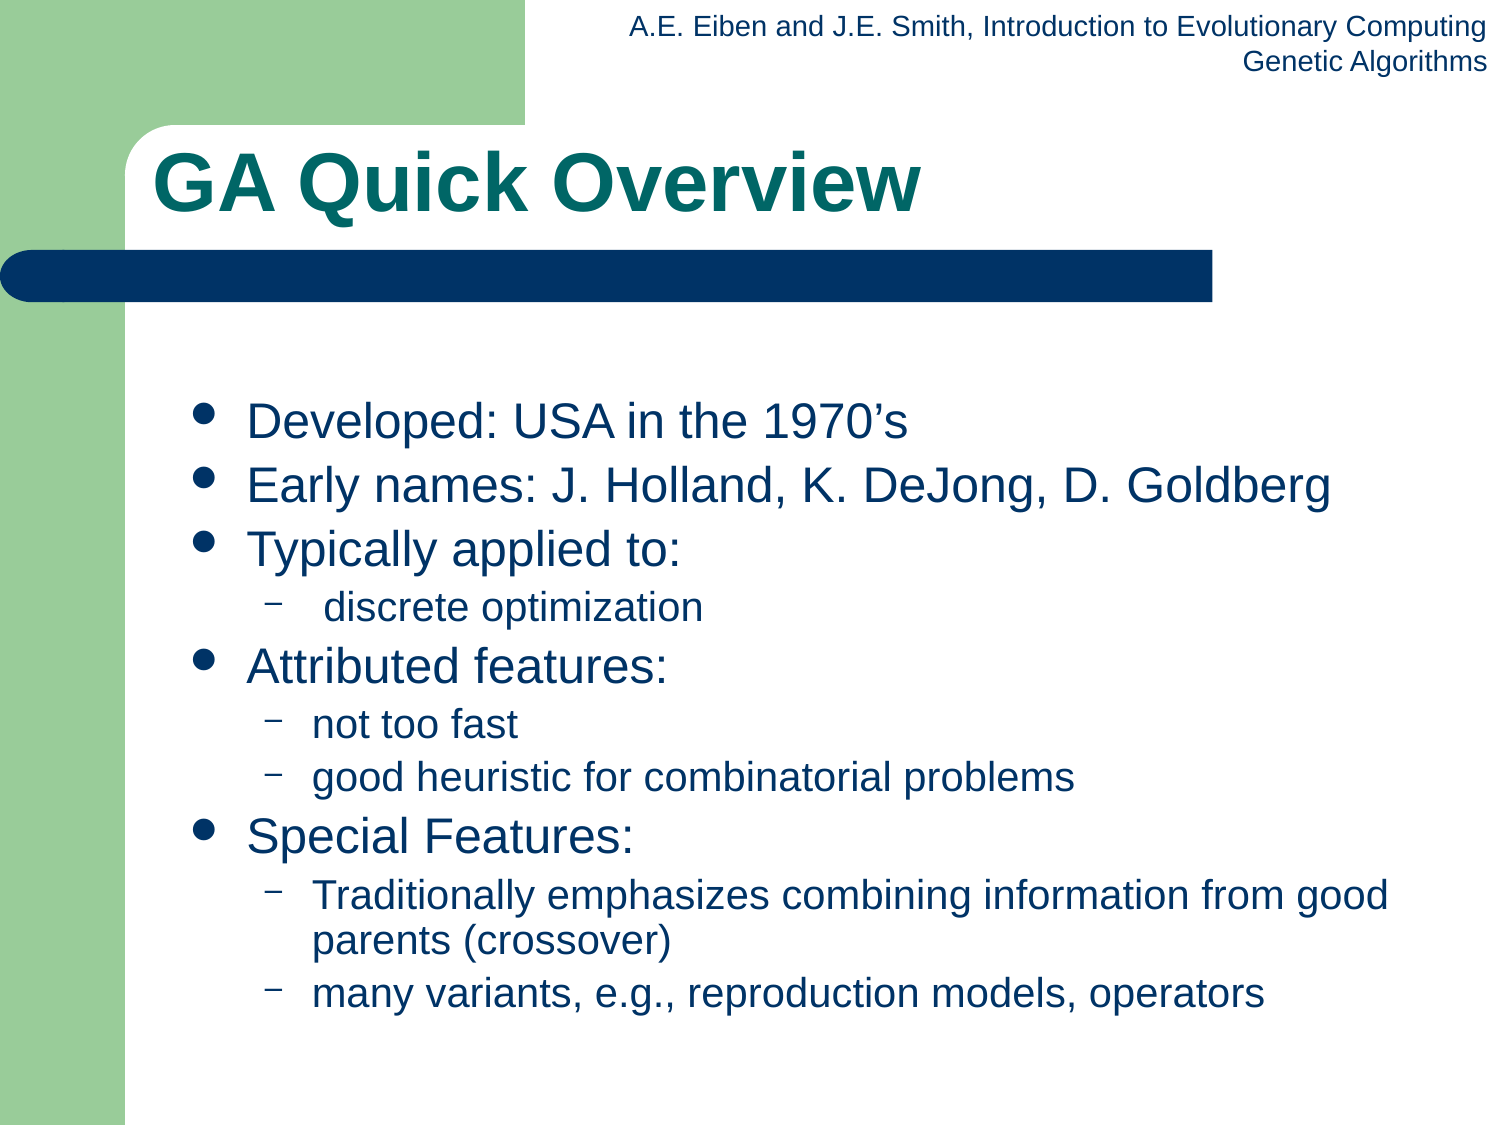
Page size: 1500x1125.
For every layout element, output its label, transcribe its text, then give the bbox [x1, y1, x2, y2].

title GA Quick Overview [137, 143, 1413, 238]
list Developed: USA in the 1970’s Early names: J. Holland, K. DeJong, D. Goldberg Typically applied to: discrete optimization Attributed features: not too fast good heuristic for combinatorial problems Special Features: Traditionally emphasizes combining information from good parents (crossover) many variants, e.g., reproduction models, operators [174, 387, 1475, 1075]
